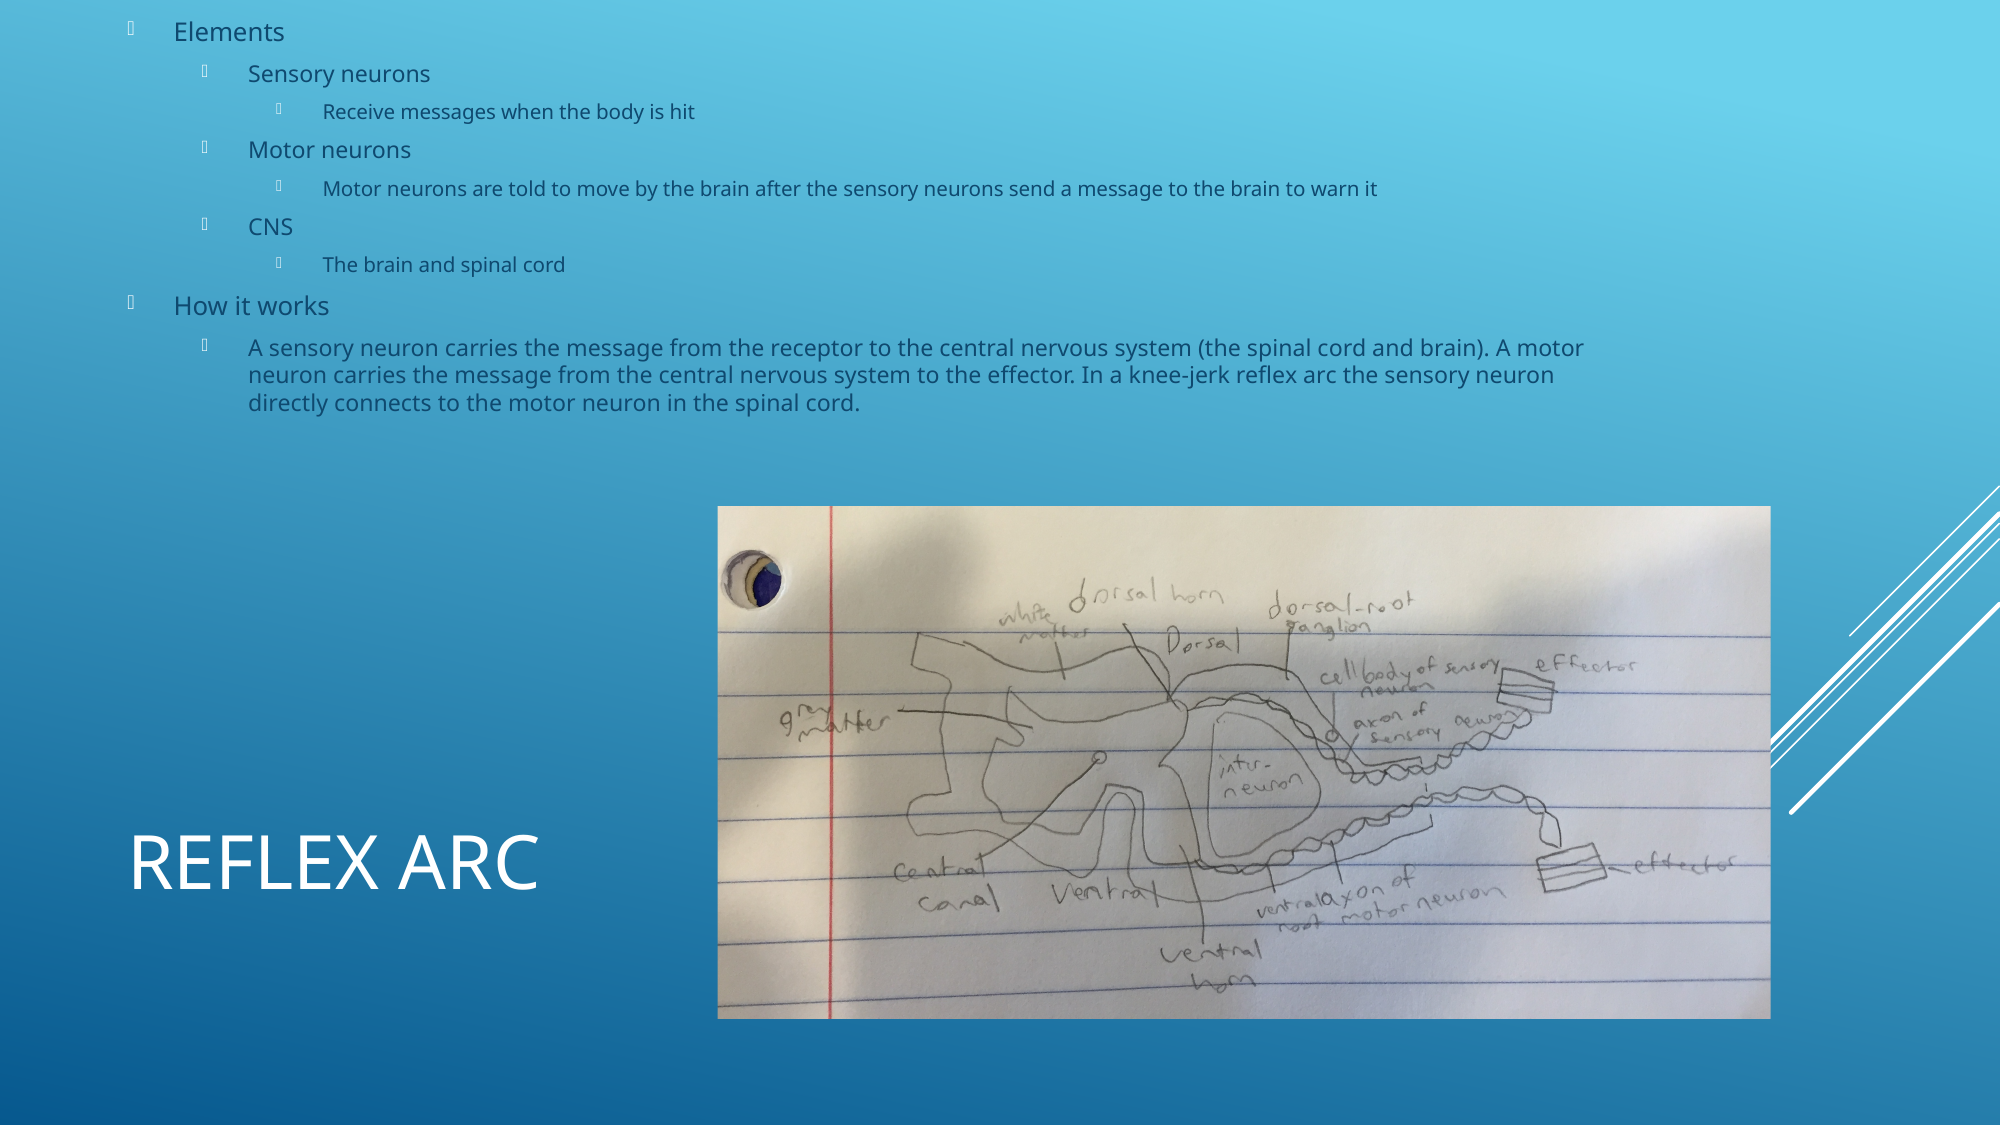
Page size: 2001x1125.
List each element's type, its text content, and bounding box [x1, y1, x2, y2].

list Elements Sensory neurons Receive messages when the body is hit Motor neurons Motor neurons are told to move by the brain after the sensory neurons send a message to the brain to warn it CNS The brain and spinal cord How it works A sensory neuron carries the message from the receptor to the central nervous system (the spinal cord and brain). A motor neuron carries the message from the central nervous system to the effector. In a knee-jerk reflex arc the sensory neuron directly connects to the motor neuron in the spinal cord. [112, 8, 1629, 426]
title Reflex arc [112, 736, 717, 984]
picture [717, 506, 1771, 1019]
